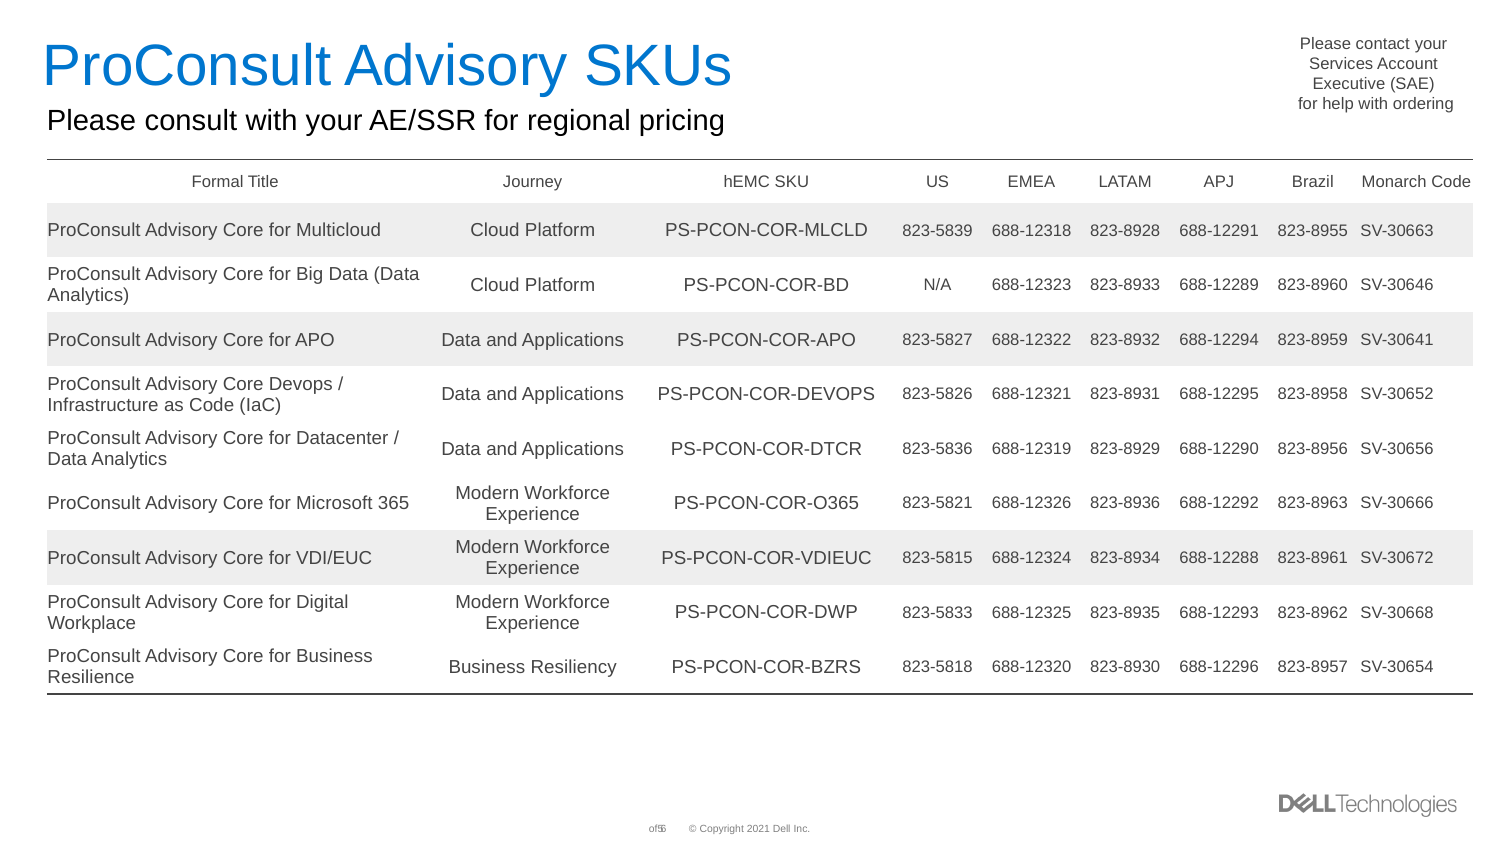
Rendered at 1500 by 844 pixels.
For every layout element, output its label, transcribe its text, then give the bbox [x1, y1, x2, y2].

table_cell 823-5821 [891, 476, 985, 530]
table_cell 823-8928 [1078, 203, 1172, 257]
table_cell 688-12292 [1172, 476, 1266, 530]
table_cell 823-8960 [1266, 257, 1360, 312]
table_cell SV-30672 [1360, 530, 1473, 585]
table_cell 823-8961 [1266, 530, 1360, 585]
table_cell ProConsult Advisory Core for Digital Workplace [47, 585, 423, 639]
table_cell 823-5818 [891, 639, 985, 693]
table_header LATAM [1078, 160, 1172, 203]
table_cell 823-8963 [1266, 476, 1360, 530]
table_cell Modern Workforce Experience [423, 476, 642, 530]
table_cell 823-8934 [1078, 530, 1172, 585]
table_cell PS-PCON-COR-MLCLD [642, 203, 891, 257]
table_cell SV-30652 [1360, 366, 1473, 421]
table_cell ProConsult Advisory Core for Datacenter / Data Analytics [47, 421, 423, 476]
text_box Please contact your Services Account Executive (SAE) for help with ordering [1274, 32, 1474, 113]
table_cell 688-12321 [985, 366, 1078, 421]
table_cell ProConsult Advisory Core for Business Resilience [47, 639, 423, 693]
table_cell ProConsult Advisory Core for Big Data (Data Analytics) [47, 257, 423, 312]
table_cell Cloud Platform [423, 257, 642, 312]
title ProConsult Advisory SKUs [42, 35, 1274, 99]
table_cell 823-8955 [1266, 203, 1360, 257]
table_cell Business Resiliency [423, 639, 642, 693]
table_cell ProConsult Advisory Core for Multicloud [47, 203, 423, 257]
table_cell Data and Applications [423, 312, 642, 366]
table_cell Modern Workforce Experience [423, 585, 642, 639]
table_cell SV-30654 [1360, 639, 1473, 693]
picture [1279, 793, 1457, 817]
table_cell PS-PCON-COR-O365 [642, 476, 891, 530]
table_cell 688-12320 [985, 639, 1078, 693]
table_cell 688-12291 [1172, 203, 1266, 257]
table_cell ProConsult Advisory Core for VDI/EUC [47, 530, 423, 585]
table_cell 688-12324 [985, 530, 1078, 585]
table_cell Cloud Platform [423, 203, 642, 257]
table_cell 823-8956 [1266, 421, 1360, 476]
table_header Formal Title [47, 160, 423, 203]
table_cell 688-12289 [1172, 257, 1266, 312]
table_cell 688-12294 [1172, 312, 1266, 366]
table_header APJ [1172, 160, 1266, 203]
table_cell 688-12293 [1172, 585, 1266, 639]
table_cell 823-5827 [891, 312, 985, 366]
table_cell 823-8959 [1266, 312, 1360, 366]
table_cell PS-PCON-COR-BZRS [642, 639, 891, 693]
table_cell N/A [891, 257, 985, 312]
table_cell 823-5815 [891, 530, 985, 585]
table_cell 823-8962 [1266, 585, 1360, 639]
table_cell PS-PCON-COR-APO [642, 312, 891, 366]
table_header Journey [423, 160, 642, 203]
table_header hEMC SKU [642, 160, 891, 203]
table_cell ProConsult Advisory Core Devops / Infrastructure as Code (IaC) [47, 366, 423, 421]
table_cell Data and Applications [423, 421, 642, 476]
table_cell 688-12318 [985, 203, 1078, 257]
table_cell SV-30646 [1360, 257, 1473, 312]
table_cell 688-12296 [1172, 639, 1266, 693]
table_cell PS-PCON-COR-DEVOPS [642, 366, 891, 421]
table_header US [891, 160, 985, 203]
table_cell SV-30668 [1360, 585, 1473, 639]
table_cell 688-12295 [1172, 366, 1266, 421]
table_header Brazil [1266, 160, 1360, 203]
table_cell 688-12290 [1172, 421, 1266, 476]
table_cell 688-12326 [985, 476, 1078, 530]
table_cell 823-8932 [1078, 312, 1172, 366]
table_cell 823-8933 [1078, 257, 1172, 312]
table_cell PS-PCON-COR-DTCR [642, 421, 891, 476]
table_cell 688-12322 [985, 312, 1078, 366]
table_cell 823-8930 [1078, 639, 1172, 693]
table_cell ProConsult Advisory Core for APO [47, 312, 423, 366]
table_cell SV-30641 [1360, 312, 1473, 366]
table_cell Modern Workforce Experience [423, 530, 642, 585]
table_header Monarch Code [1360, 160, 1473, 203]
table_cell Data and Applications [423, 366, 642, 421]
table_cell 688-12288 [1172, 530, 1266, 585]
table_cell 823-8935 [1078, 585, 1172, 639]
table_cell 823-8929 [1078, 421, 1172, 476]
table_cell 823-8957 [1266, 639, 1360, 693]
table_cell PS-PCON-COR-VDIEUC [642, 530, 891, 585]
table_cell PS-PCON-COR-BD [642, 257, 891, 312]
table_cell ProConsult Advisory Core for Microsoft 365 [47, 476, 423, 530]
table_cell SV-30666 [1360, 476, 1473, 530]
table_cell 688-12319 [985, 421, 1078, 476]
subtitle Please consult with your AE/SSR for regional pricing [46, 101, 1454, 137]
table_cell PS-PCON-COR-DWP [642, 585, 891, 639]
table_cell 823-5836 [891, 421, 985, 476]
table_cell SV-30656 [1360, 421, 1473, 476]
table_cell 823-5839 [891, 203, 985, 257]
table_cell SV-30663 [1360, 203, 1473, 257]
table_cell 823-8958 [1266, 366, 1360, 421]
table_cell 688-12323 [985, 257, 1078, 312]
table_cell 823-8936 [1078, 476, 1172, 530]
table_cell 823-5826 [891, 366, 985, 421]
table_cell 688-12325 [985, 585, 1078, 639]
table_cell 823-8931 [1078, 366, 1172, 421]
table_header EMEA [985, 160, 1078, 203]
table_cell 823-5833 [891, 585, 985, 639]
